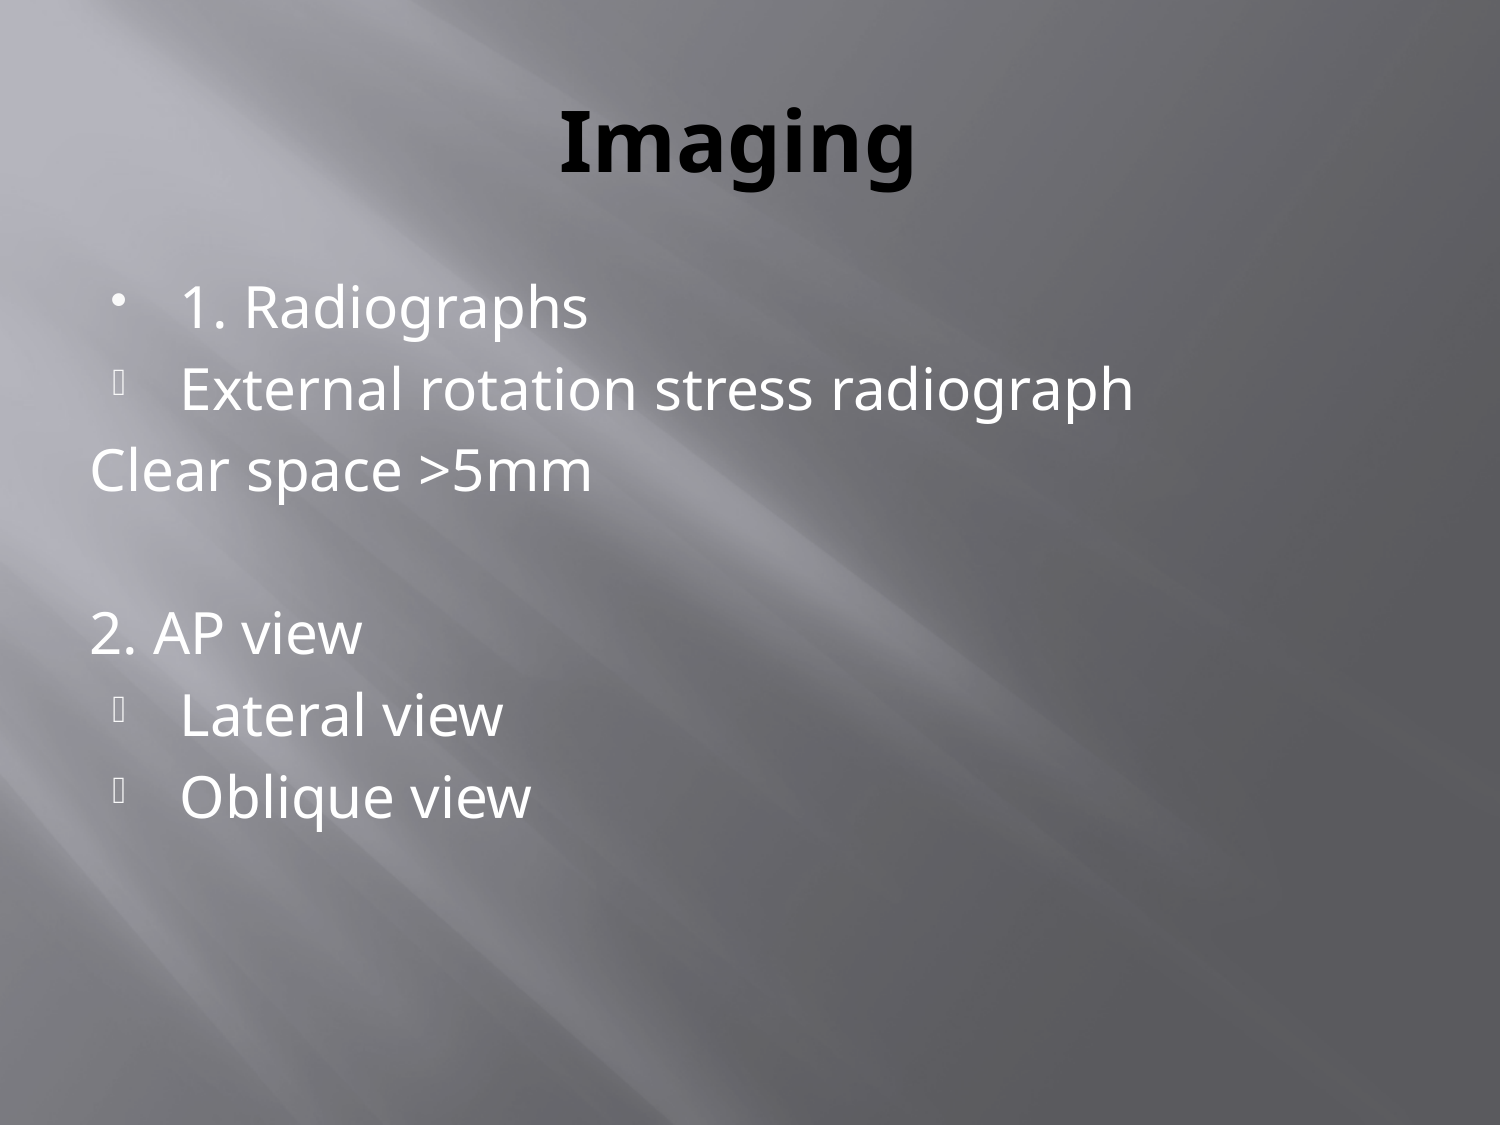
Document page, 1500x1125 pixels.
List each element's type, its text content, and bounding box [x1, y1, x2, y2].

title Imaging [75, 45, 1425, 233]
list 1. Radiographs External rotation stress radiograph Clear space >5mm 2. AP view Lateral view Oblique view [75, 262, 1425, 1035]
